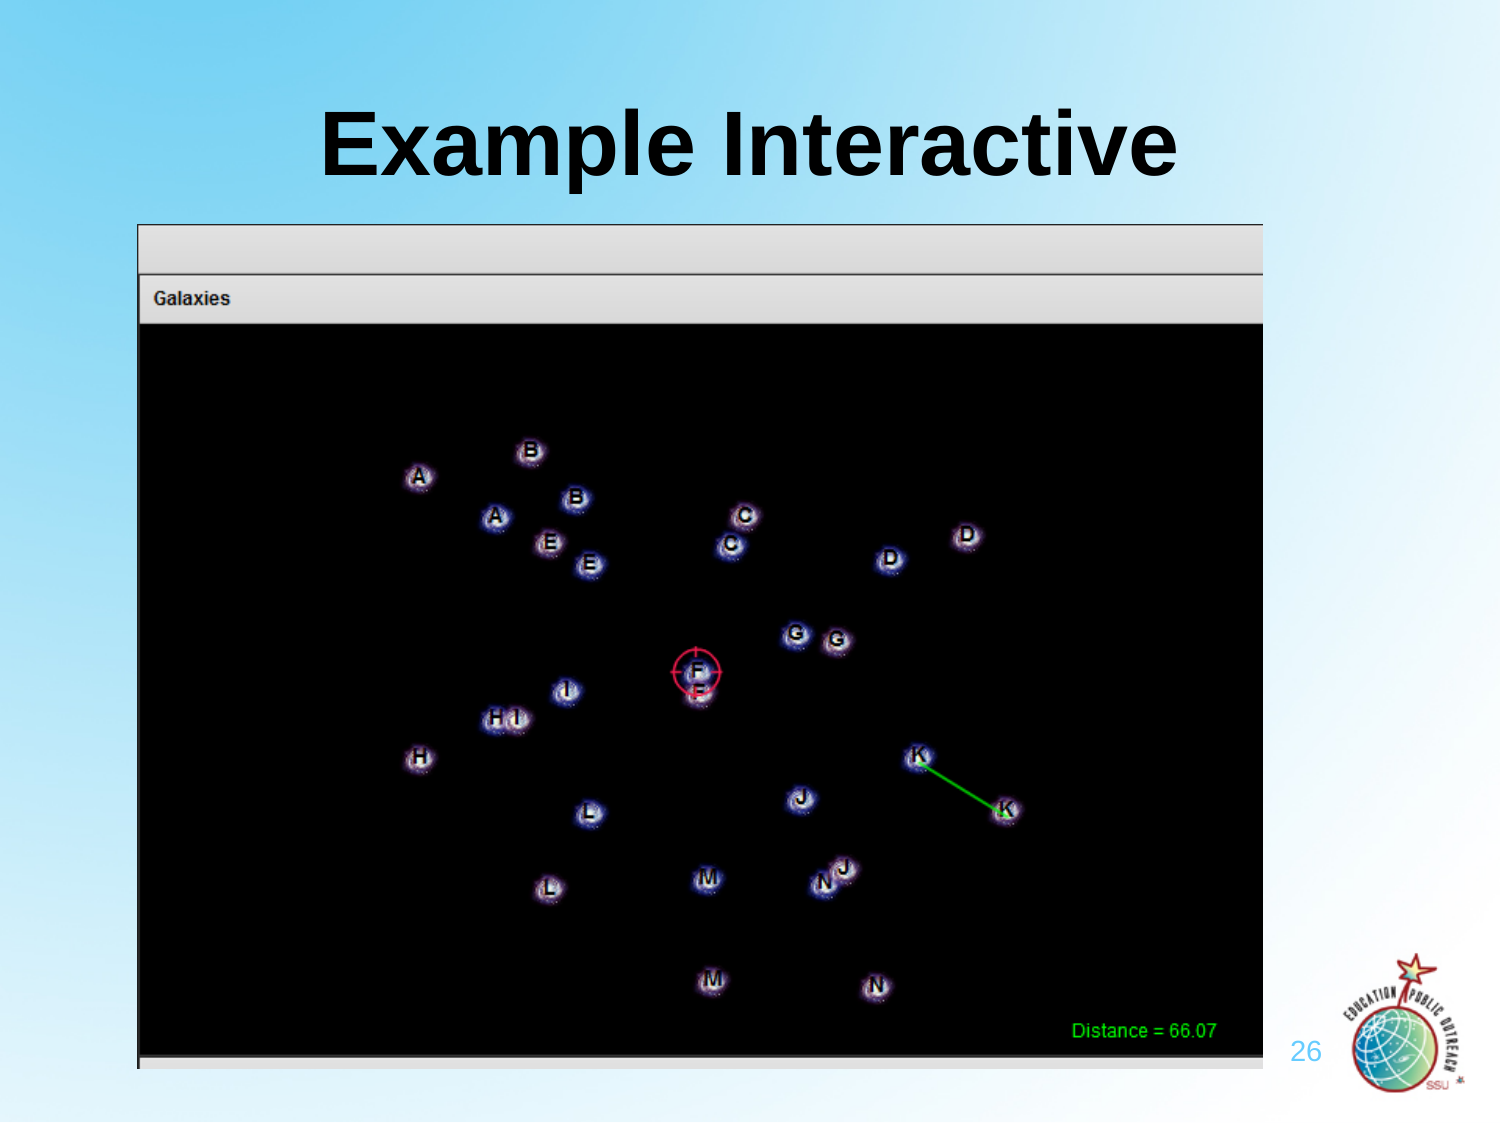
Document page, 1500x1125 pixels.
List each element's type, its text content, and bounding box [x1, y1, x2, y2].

title Example Interactive [75, 45, 1425, 233]
picture [0, 0, 1500, 1122]
slide_number 26 [987, 1024, 1338, 1103]
